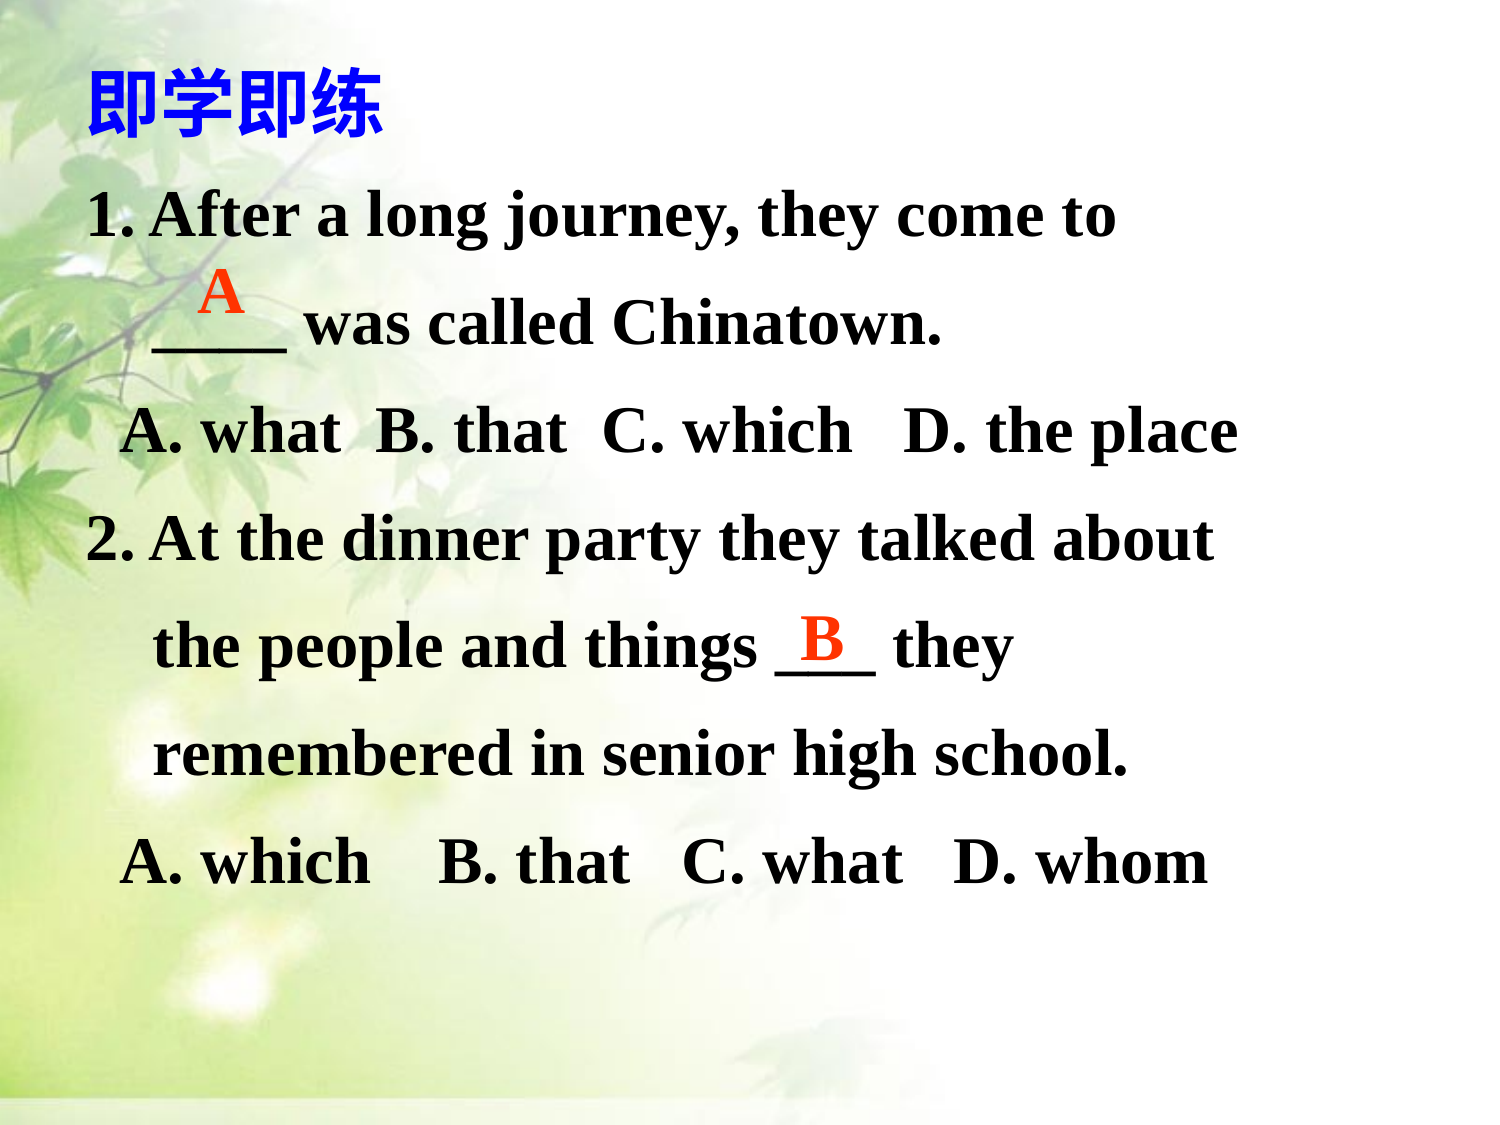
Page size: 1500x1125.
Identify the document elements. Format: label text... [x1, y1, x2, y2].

text_box 即学即练 [71, 49, 537, 155]
text_box B [785, 586, 874, 681]
text_box A [183, 239, 272, 335]
picture [0, 0, 1500, 1125]
text_box 1. After a long journey, they come to ____ was called Chinatown. A. what B. that C. which D. the place 2. At the dinner party they talked about the people and things ___ they remembered in senior high school. A. which B. that C. what D. whom [71, 134, 1430, 905]
